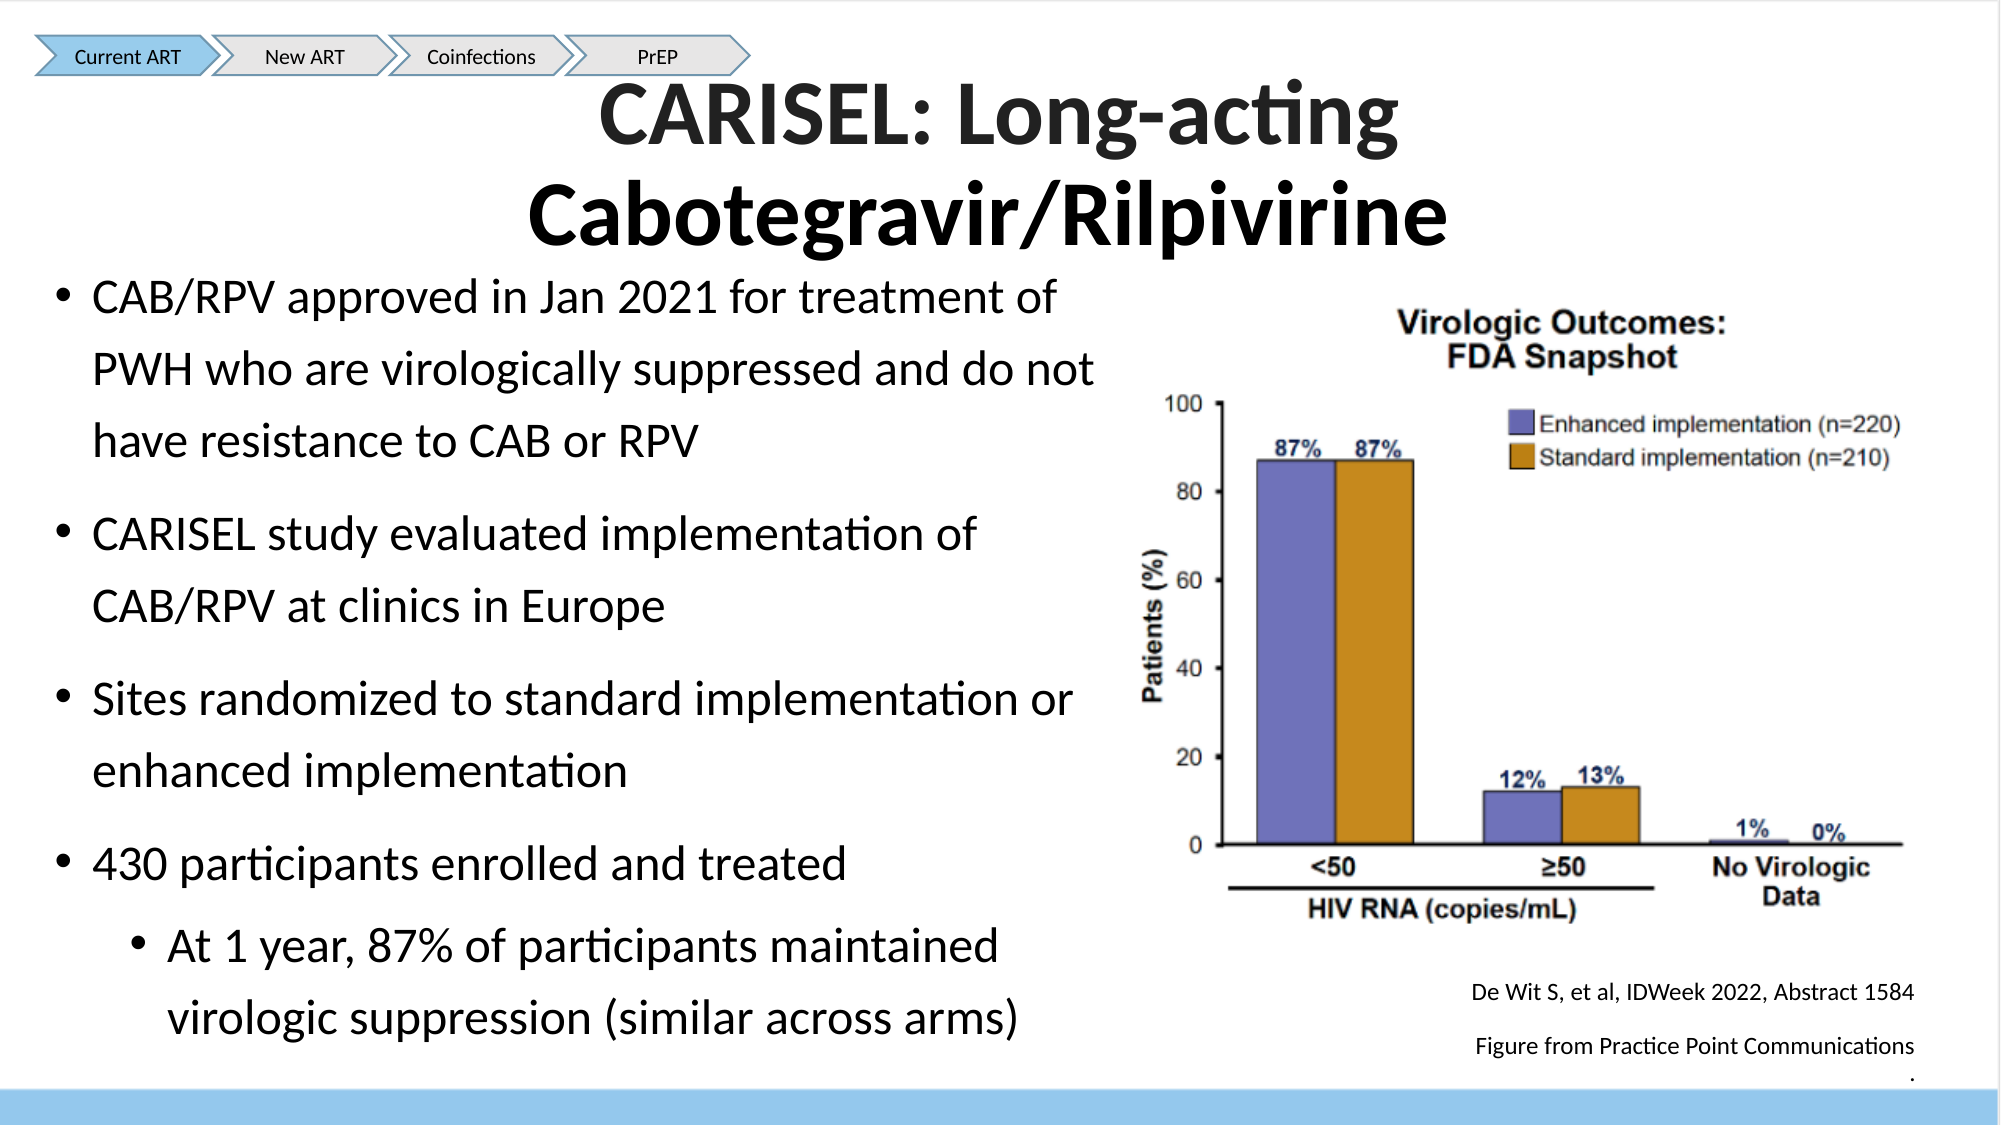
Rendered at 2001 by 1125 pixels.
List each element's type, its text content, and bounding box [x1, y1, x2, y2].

text_box New ART [210, 34, 399, 77]
text_box Current ART [33, 34, 222, 77]
footer De Wit S, et al, IDWeek 2022, Abstract 1584 Figure from Practice Point Communications . [1215, 1028, 1931, 1064]
title CARISEL: Long-acting Cabotegravir/Rilpivirine [137, 56, 1863, 274]
picture [0, 0, 2001, 1125]
list CAB/RPV approved in Jan 2021 for treatment of PWH who are virologically suppressed and do not have resistance to CAB or RPV CARISEL study evaluated implementation of CAB/RPV at clinics in Europe Sites randomized to standard implementation or enhanced implementation 430 participants enrolled and treated At 1 year, 87% of participants maintained virologic suppression (similar across arms) [39, 244, 1135, 1064]
text_box Coinfections [387, 34, 575, 77]
text_box PrEP [563, 34, 752, 77]
